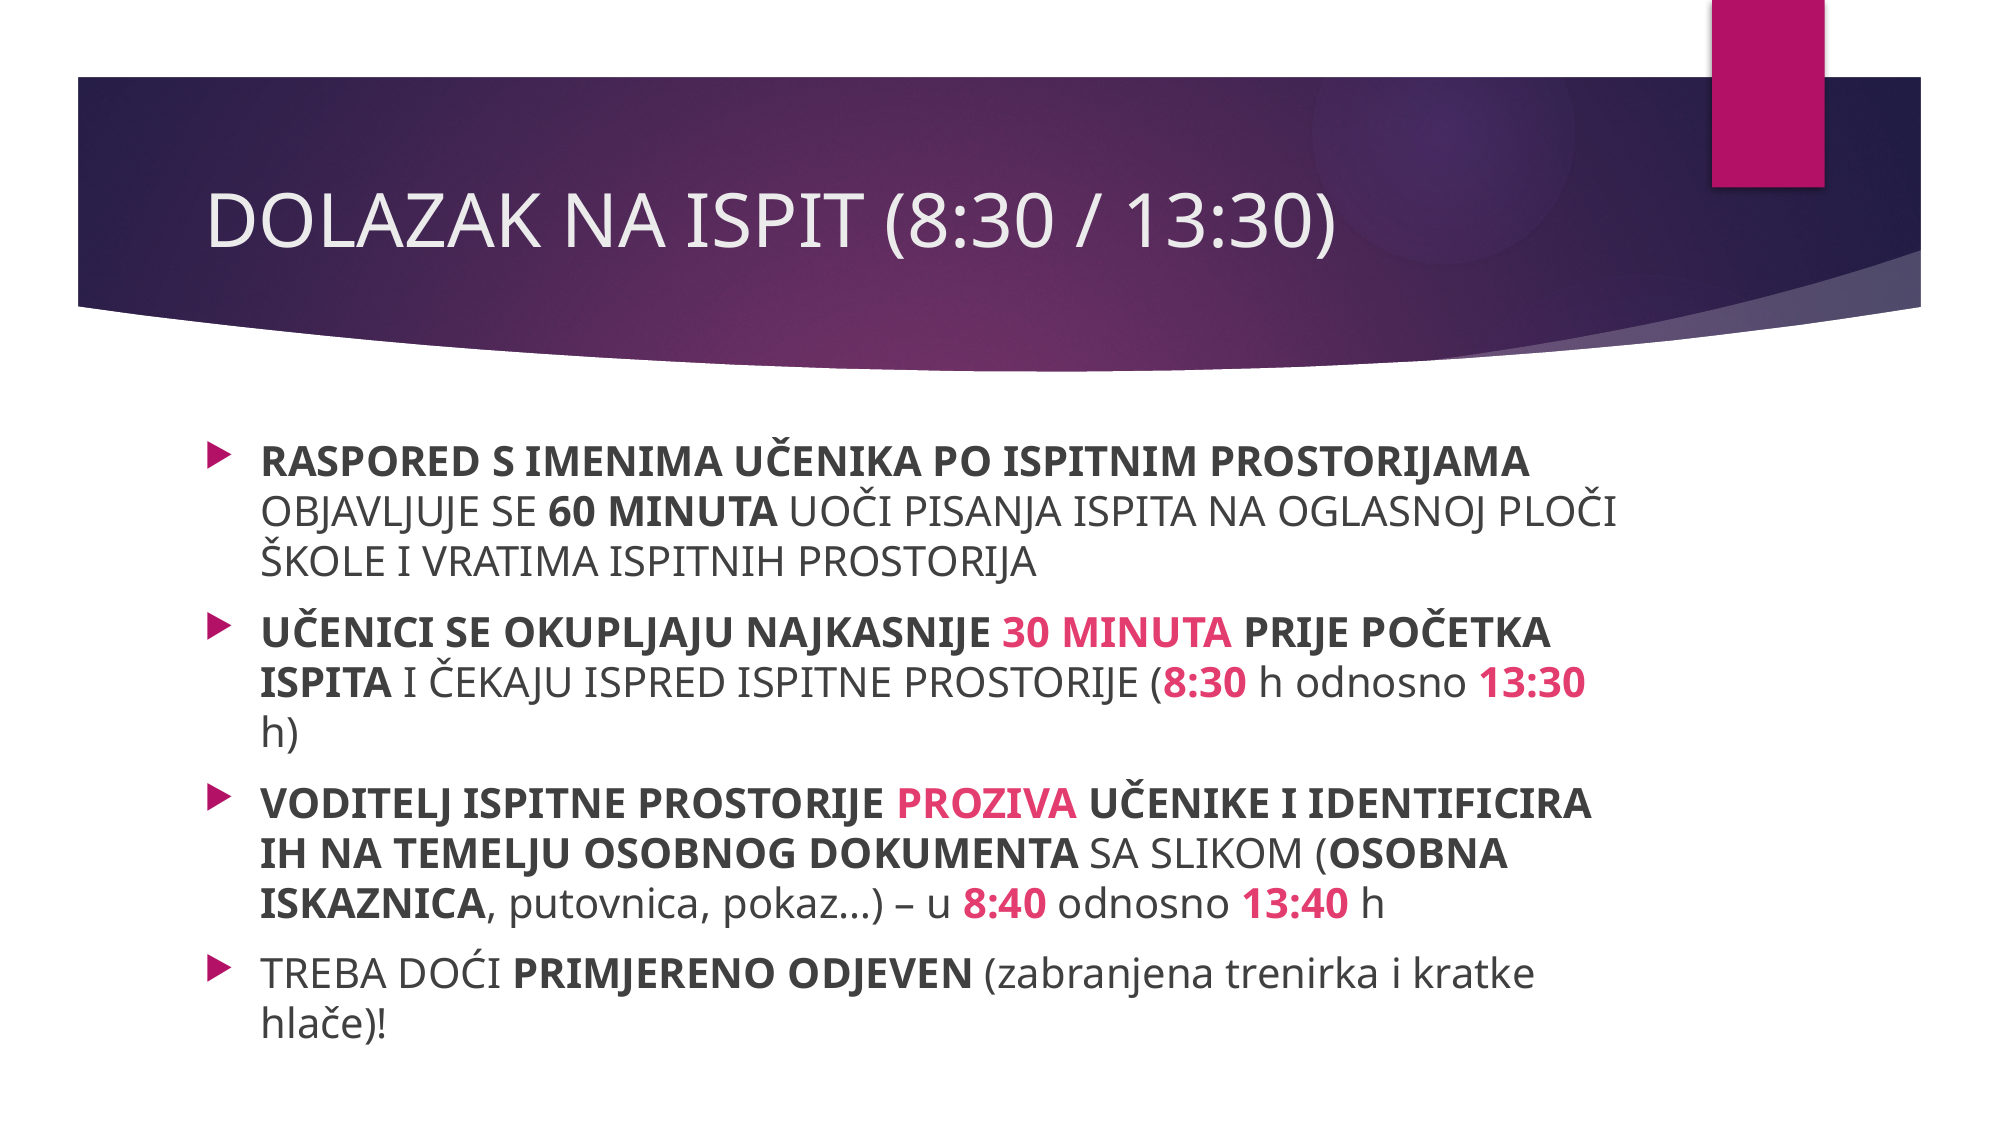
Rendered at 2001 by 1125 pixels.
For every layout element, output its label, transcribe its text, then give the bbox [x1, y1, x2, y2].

list RASPORED S IMENIMA UČENIKA PO ISPITNIM PROSTORIJAMA OBJAVLJUJE SE 60 MINUTA UOČI PISANJA ISPITA NA OGLASNOJ PLOČI ŠKOLE I VRATIMA ISPITNIH PROSTORIJA UČENICI SE OKUPLJAJU NAJKASNIJE 30 MINUTA PRIJE POČETKA ISPITA I ČEKAJU ISPRED ISPITNE PROSTORIJE (8:30 h odnosno 13:30 h) VODITELJ ISPITNE PROSTORIJE PROZIVA UČENIKE I IDENTIFICIRA IH NA TEMELJU OSOBNOG DOKUMENTA SA SLIKOM (OSOBNA ISKAZNICA, putovnica, pokaz…) – u 8:40 odnosno 13:40 h TREBA DOĆI PRIMJERENO ODJEVEN (zabranjena trenirka i kratke hlače)! [189, 427, 1638, 1077]
title DOLAZAK NA ISPIT (8:30 / 13:30) [189, 159, 1627, 276]
